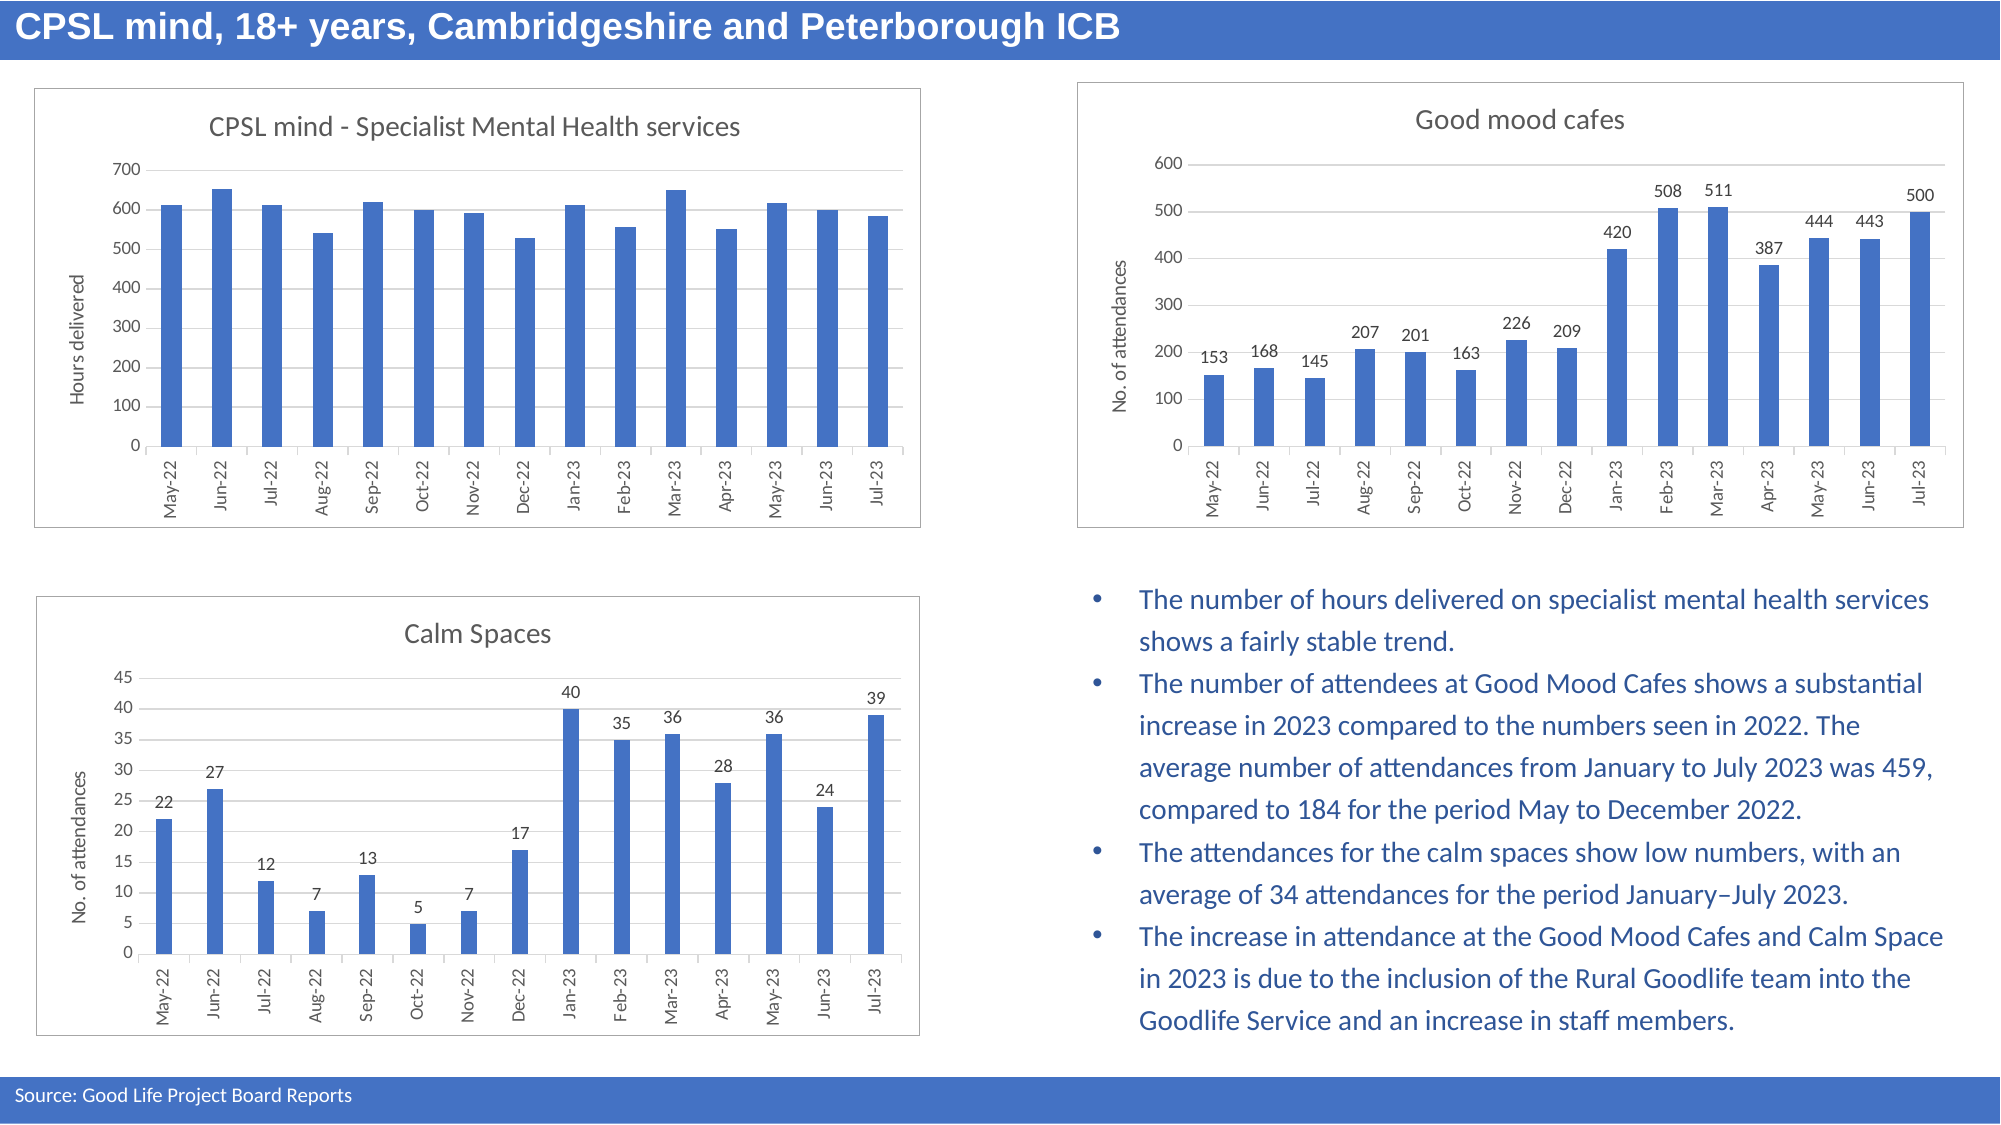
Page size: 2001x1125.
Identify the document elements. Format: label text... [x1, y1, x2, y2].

chart [1077, 82, 1964, 528]
text_box The number of hours delivered on specialist mental health services shows a fairly stable trend. The number of attendees at Good Mood Cafes shows a substantial increase in 2023 compared to the numbers seen in 2022. The average number of attendances from January to July 2023 was 459, compared to 184 for the period May to December 2022. The attendances for the calm spaces show low numbers, with an average of 34 attendances for the period January–July 2023. The increase in attendance at the Good Mood Cafes and Calm Space in 2023 is due to the inclusion of the Rural Goodlife team into the Goodlife Service and an increase in staff members. [1077, 566, 1962, 1048]
text_box CPSL mind, 18+ years, Cambridgeshire and Peterborough ICB [0, 0, 2000, 56]
chart [36, 596, 919, 1036]
text_box Source: Good Life Project Board Reports [0, 1073, 1569, 1114]
chart [34, 88, 921, 528]
